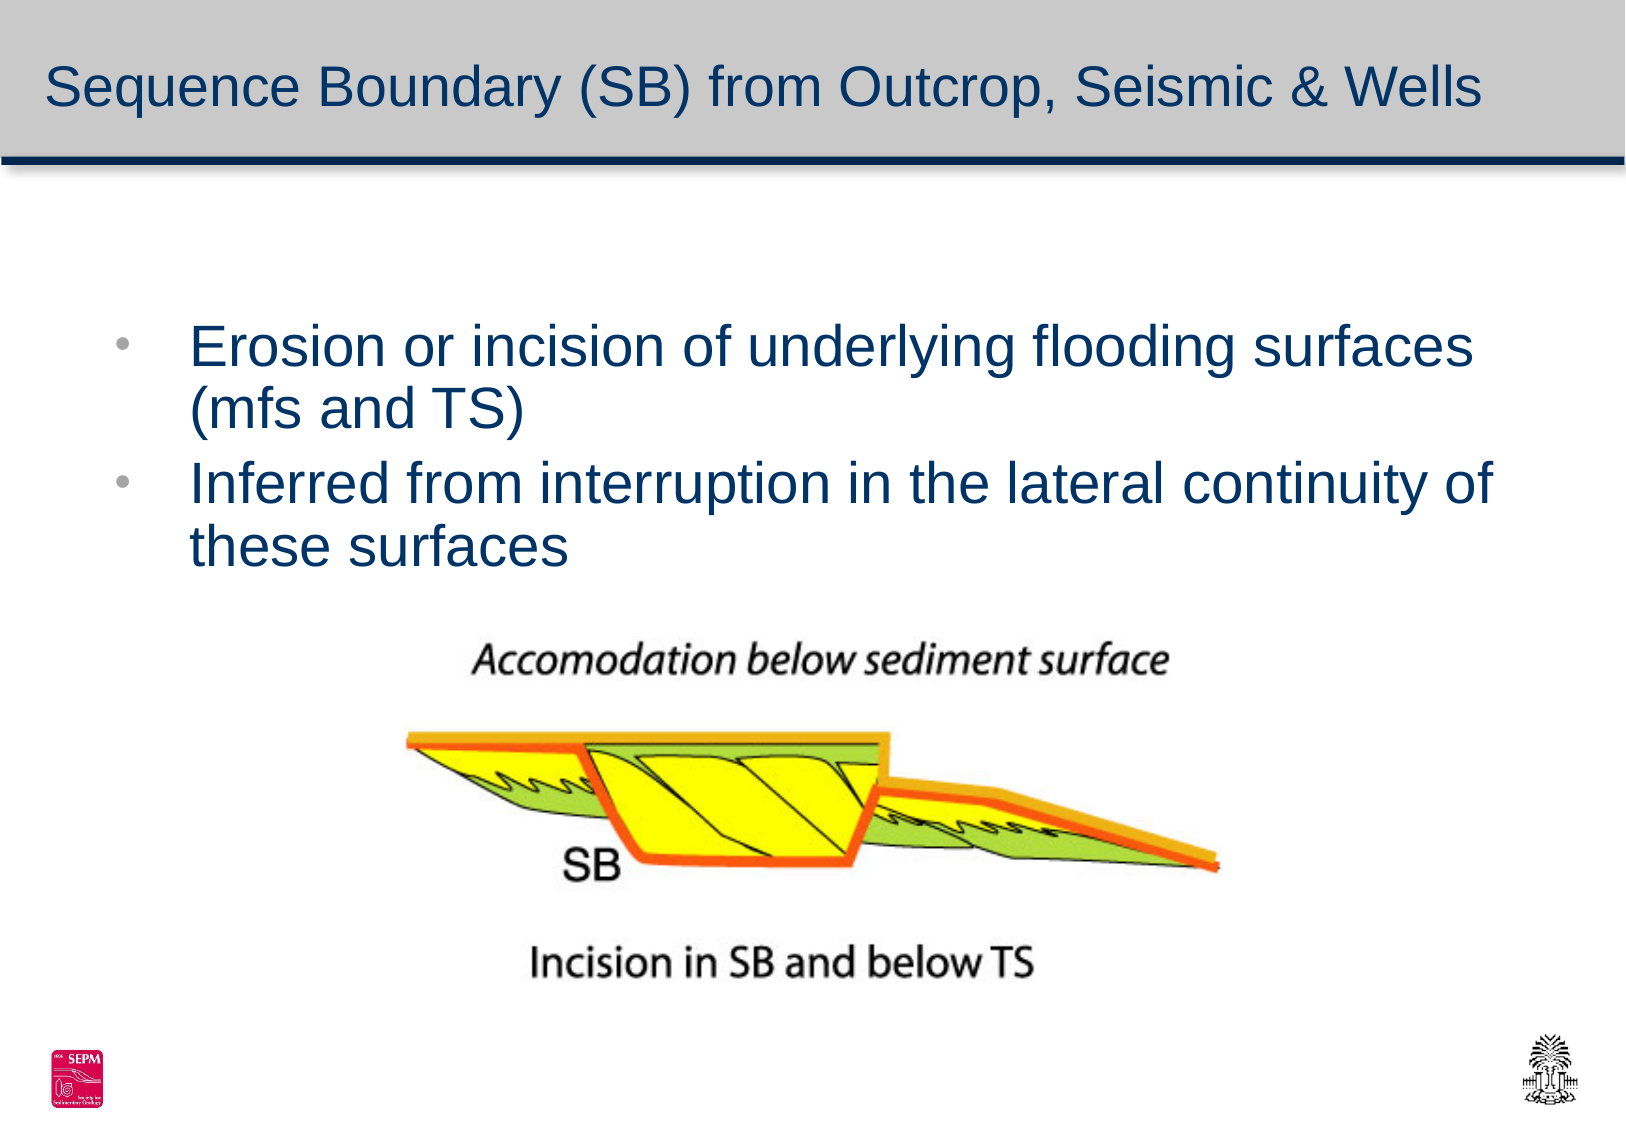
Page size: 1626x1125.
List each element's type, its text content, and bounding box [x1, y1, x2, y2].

title Sequence Boundary (SB) from Outcrop, Seismic & Wells [29, 26, 1509, 150]
picture [1509, 1028, 1592, 1113]
picture [49, 1048, 105, 1109]
picture [403, 636, 1222, 990]
text_box Erosion or incision of underlying flooding surfaces (mfs and TS) Inferred from interruption in the lateral continuity of these surfaces [99, 308, 1525, 584]
